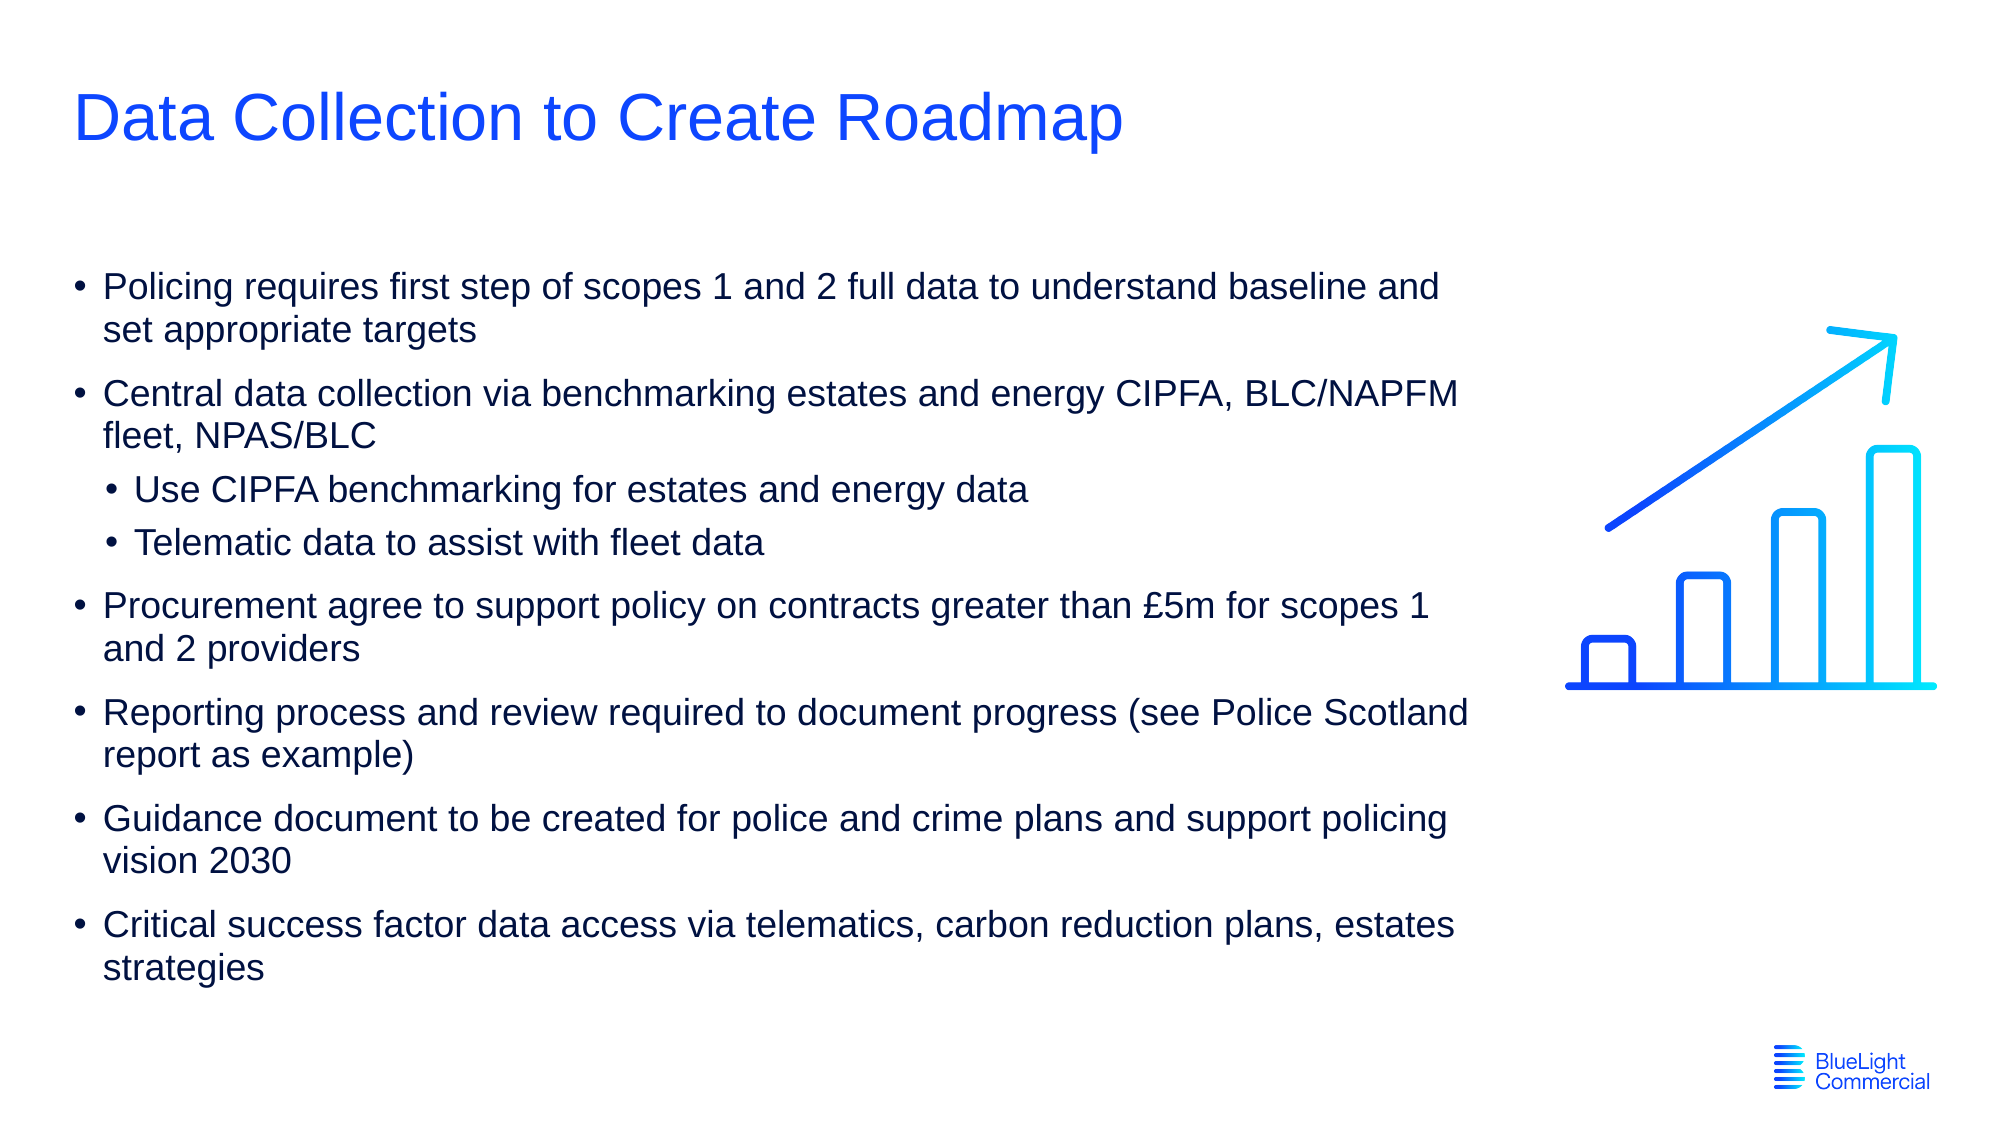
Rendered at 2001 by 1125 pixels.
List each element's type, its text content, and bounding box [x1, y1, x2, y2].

picture [1561, 318, 1941, 698]
title Data Collection to Create Roadmap [73, 83, 1931, 173]
list Policing requires first step of scopes 1 and 2 full data to understand baseline and set appropriate targets Central data collection via benchmarking estates and energy CIPFA, BLC/NAPFM fleet, NPAS/BLC Use CIPFA benchmarking for estates and energy data Telematic data to assist with fleet data Procurement agree to support policy on contracts greater than £5m for scopes 1 and 2 providers Reporting process and review required to document progress (see Police Scotland report as example) Guidance document to be created for police and crime plans and support policing vision 2030 Critical success factor data access via telematics, carbon reduction plans, estates strategies [73, 200, 1477, 998]
picture [1762, 1033, 1941, 1101]
